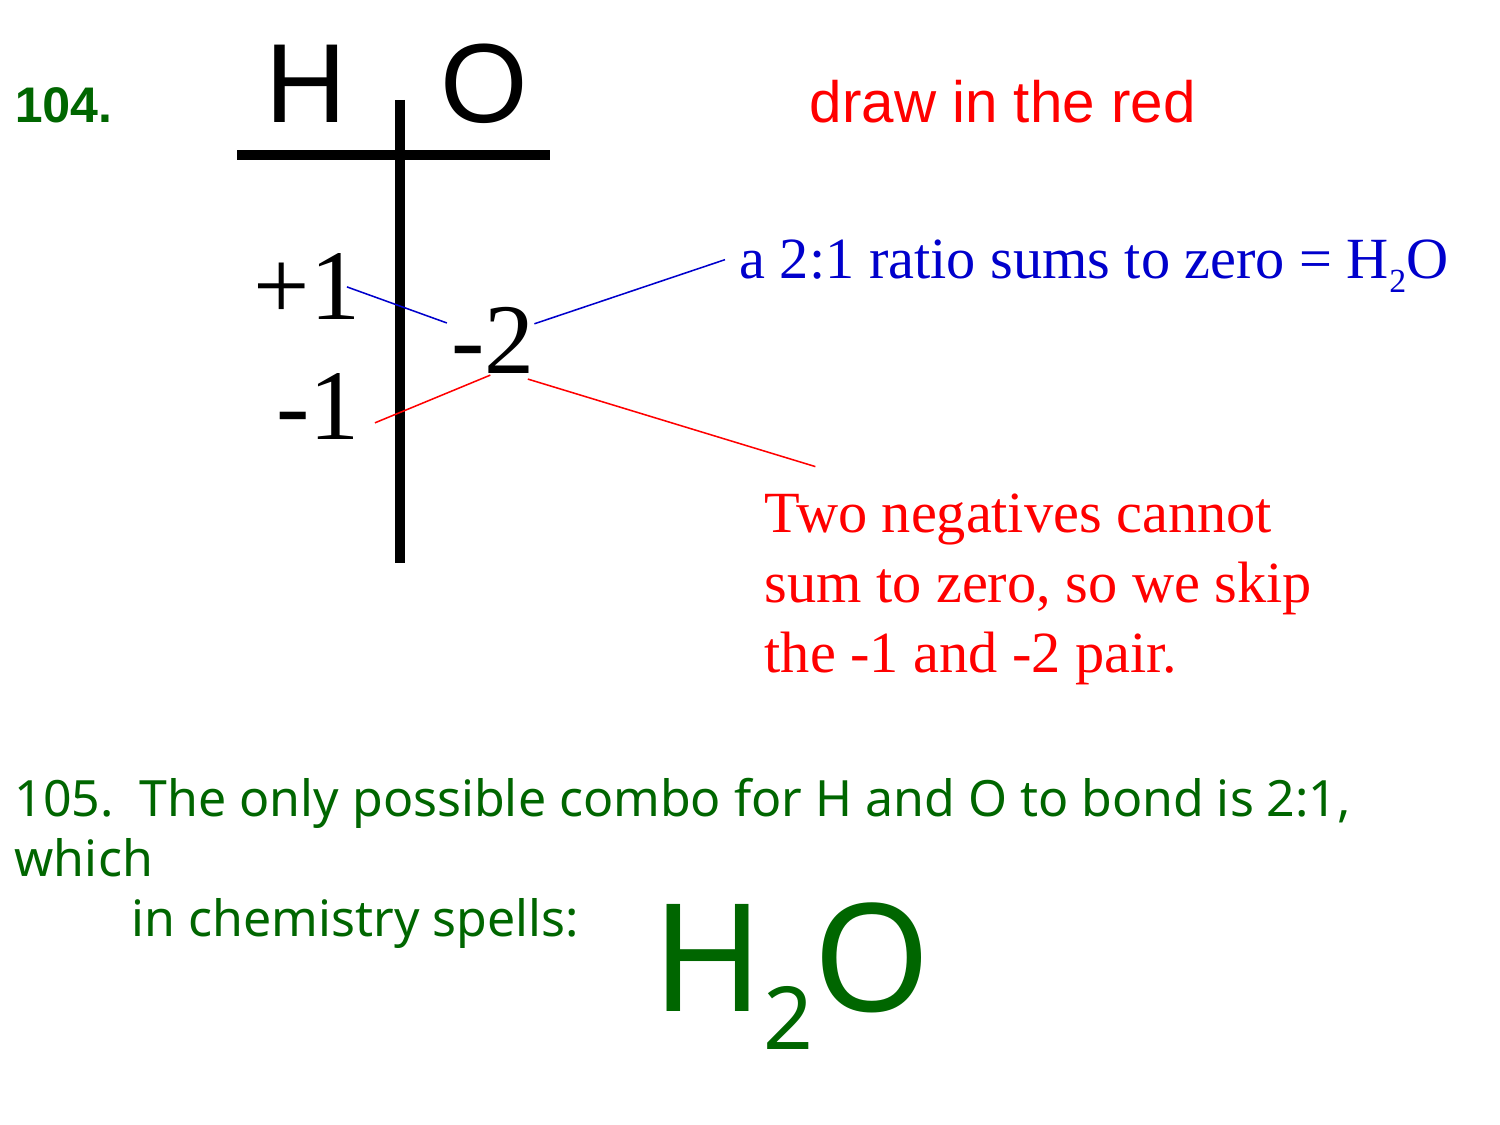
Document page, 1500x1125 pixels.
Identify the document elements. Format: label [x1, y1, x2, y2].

text_box [0, 759, 1500, 1125]
text_box [0, 2, 1500, 692]
